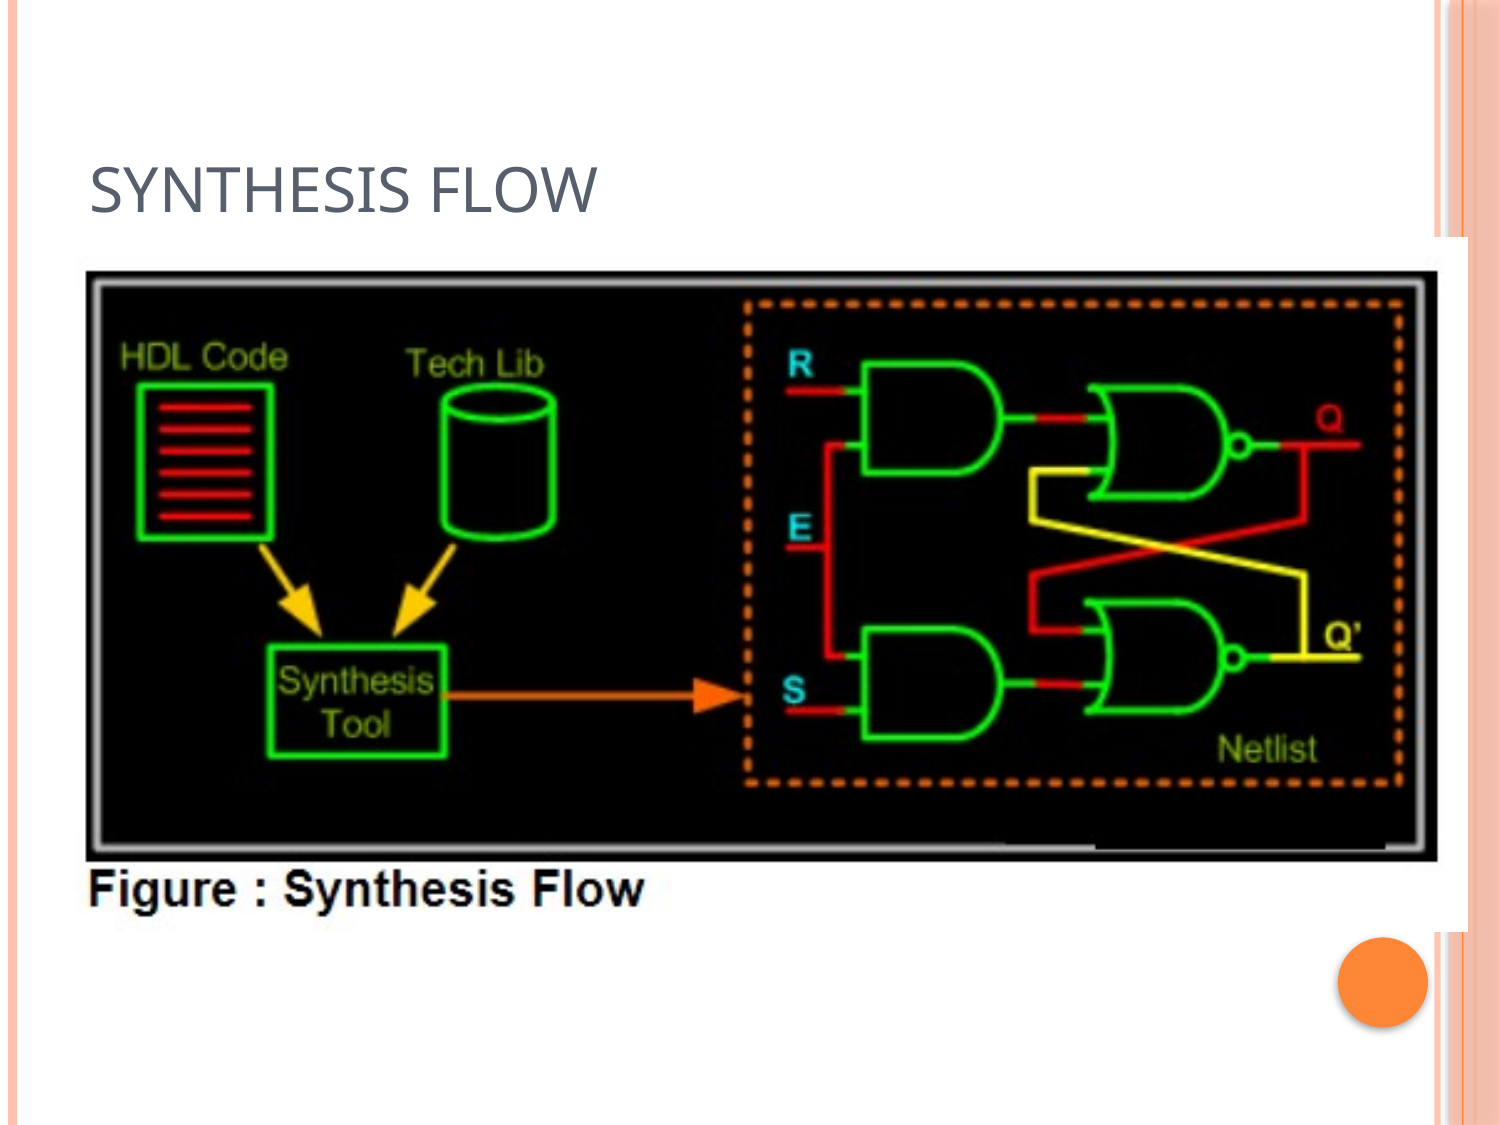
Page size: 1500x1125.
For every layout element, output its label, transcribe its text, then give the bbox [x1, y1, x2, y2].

picture [36, 236, 1468, 932]
title Synthesis Flow [75, 45, 1300, 233]
